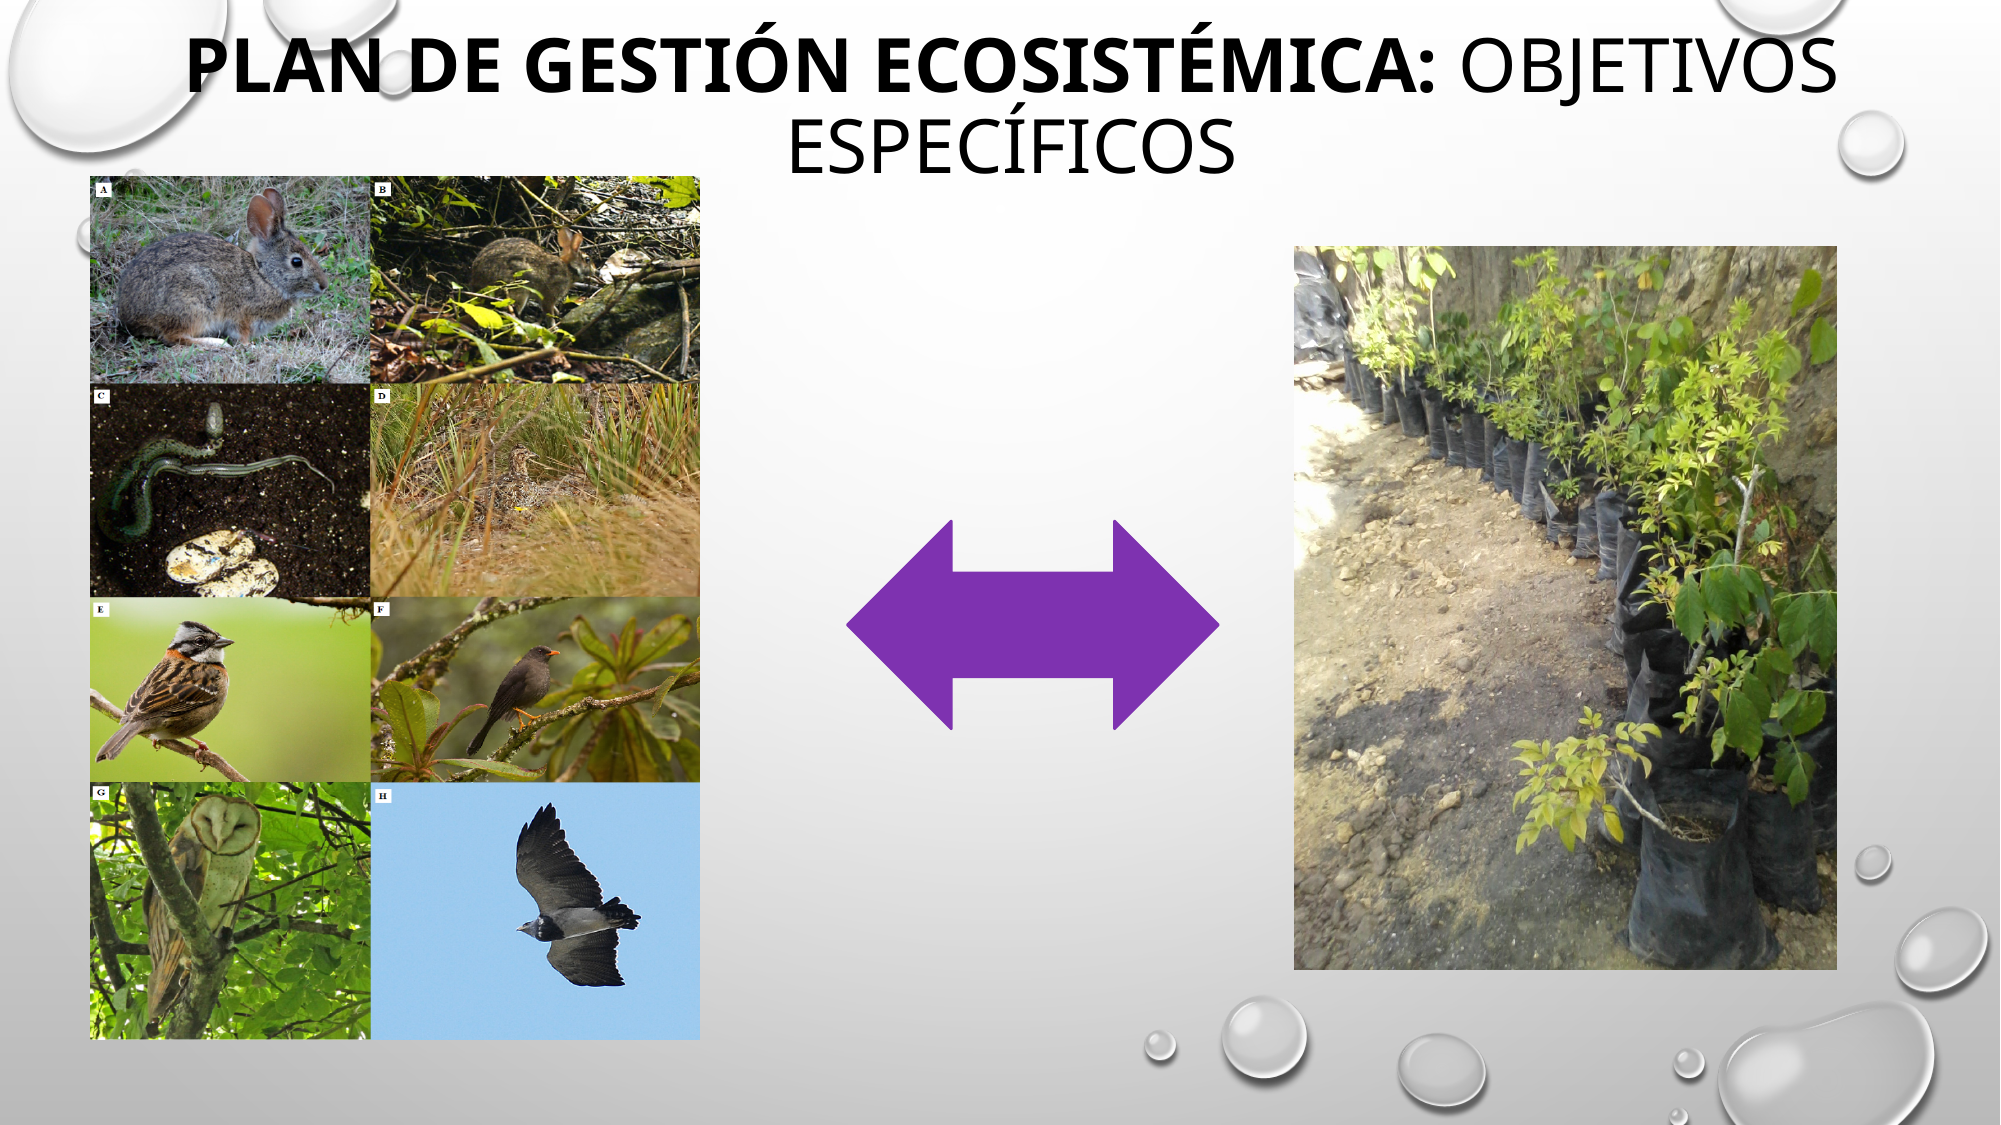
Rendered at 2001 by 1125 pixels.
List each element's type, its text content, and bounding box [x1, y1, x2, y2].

picture [0, 0, 2000, 1125]
text_box [846, 519, 1220, 731]
title Plan de Gestión Ecosistémica: Objetivos específicos [65, 0, 1958, 218]
